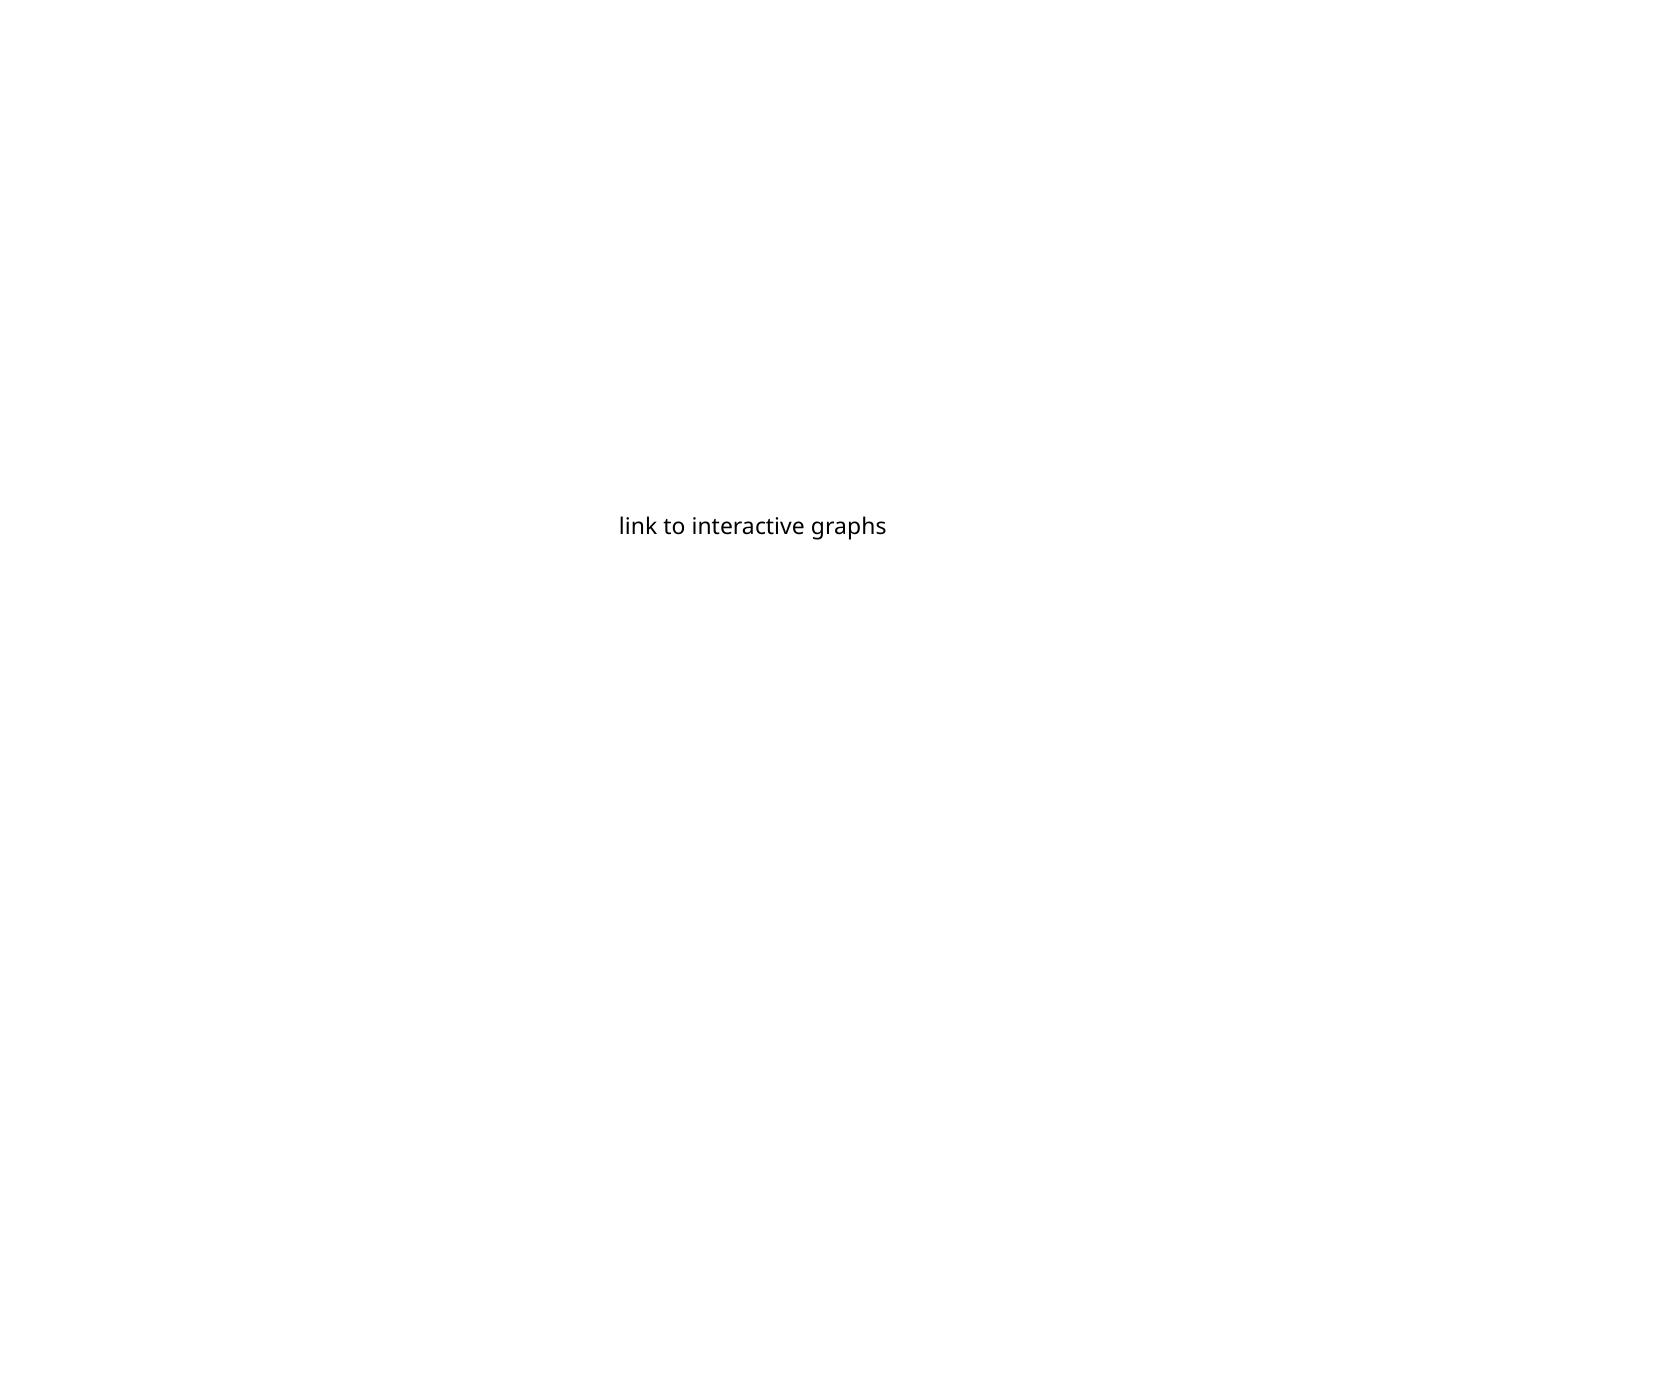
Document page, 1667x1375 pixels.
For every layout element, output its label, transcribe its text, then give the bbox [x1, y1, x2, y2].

text_box link to interactive graphs [604, 504, 984, 547]
